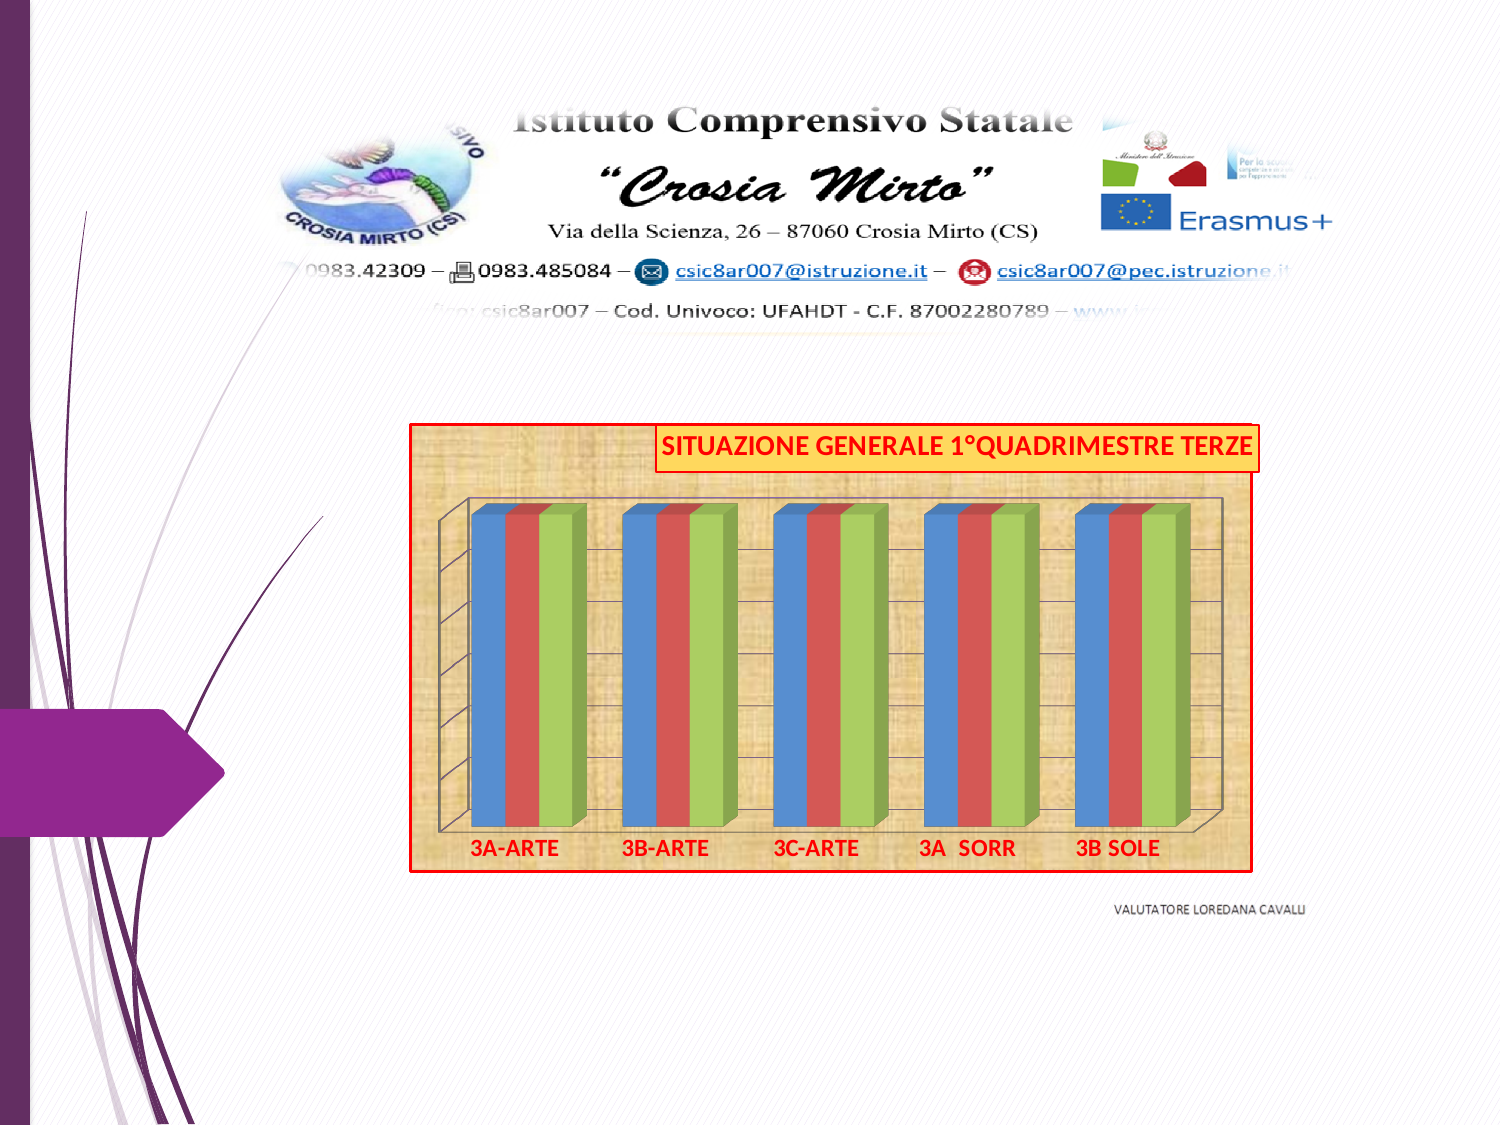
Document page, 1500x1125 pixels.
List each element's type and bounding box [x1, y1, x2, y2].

picture [1113, 901, 1500, 930]
chart [408, 422, 1261, 874]
picture [216, 93, 1373, 340]
